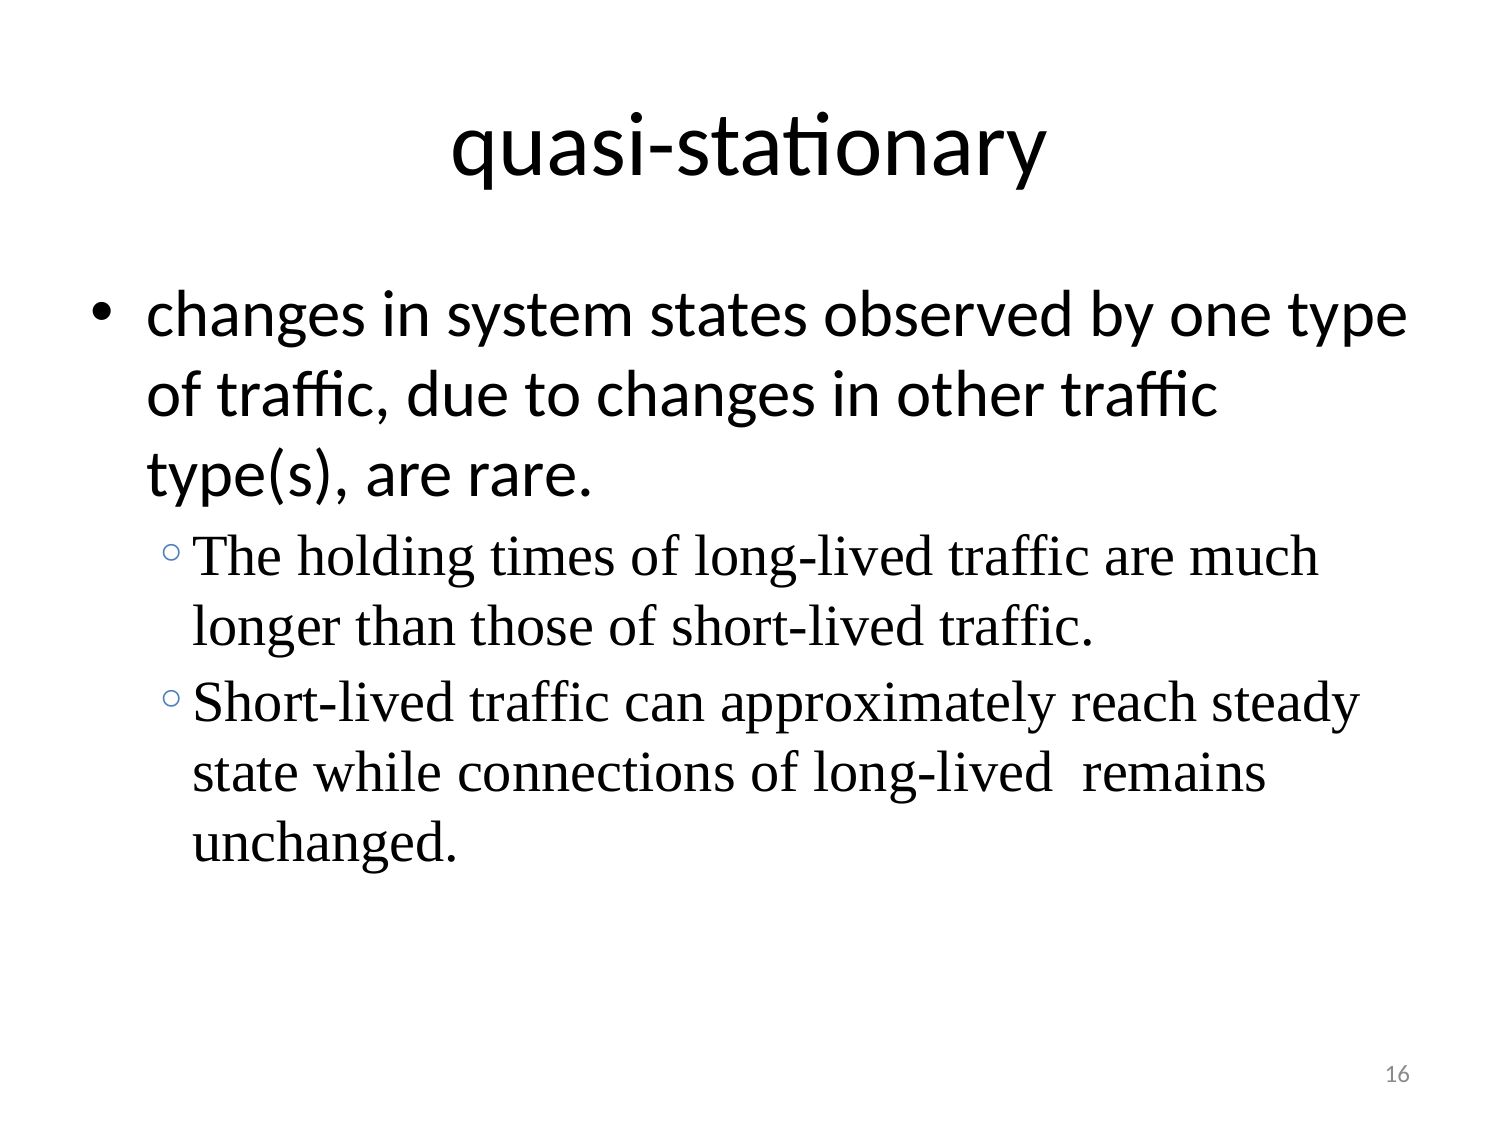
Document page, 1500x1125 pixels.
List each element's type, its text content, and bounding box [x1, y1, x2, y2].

title quasi-stationary [75, 45, 1425, 233]
list changes in system states observed by one type of traffic, due to changes in other traffic type(s), are rare. The holding times of long-lived traffic are much longer than those of short-lived traffic. Short-lived traffic can approximately reach steady state while connections of long-lived remains unchanged. [75, 262, 1425, 1005]
slide_number 16 [1074, 1042, 1425, 1103]
